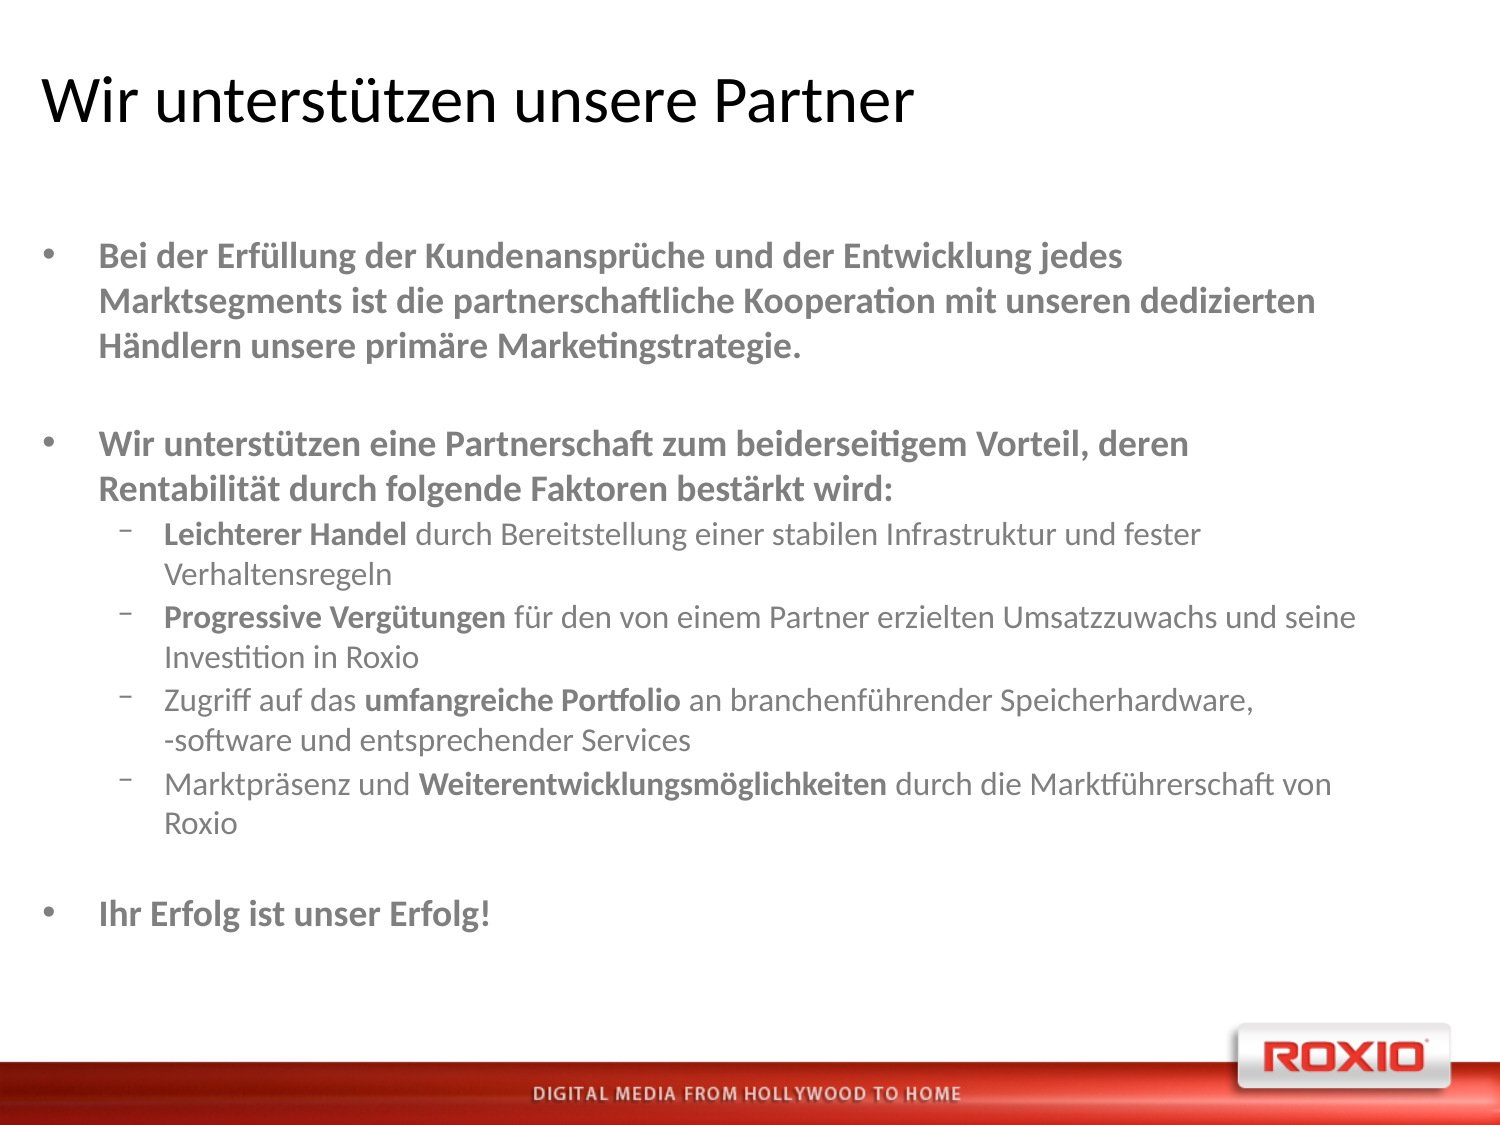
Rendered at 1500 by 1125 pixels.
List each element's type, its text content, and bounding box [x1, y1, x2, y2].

list Bei der Erfüllung der Kundenansprüche und der Entwicklung jedes Marktsegments ist die partnerschaftliche Kooperation mit unseren dedizierten Händlern unsere primäre Marketingstrategie. Wir unterstützen eine Partnerschaft zum beiderseitigem Vorteil, deren Rentabilität durch folgende Faktoren bestärkt wird: Leichterer Handel durch Bereitstellung einer stabilen Infrastruktur und fester Verhaltensregeln Progressive Vergütungen für den von einem Partner erzielten Umsatzzuwachs und seine Investition in Roxio Zugriff auf das umfangreiche Portfolio an branchenführender Speicherhardware, -software und entsprechender Services Marktpräsenz und Weiterentwicklungsmöglichkeiten durch die Marktführerschaft von Roxio Ihr Erfolg ist unser Erfolg! [27, 223, 1386, 1027]
picture [0, 1011, 1500, 1125]
title Wir unterstützen unsere Partner [26, 6, 1155, 195]
